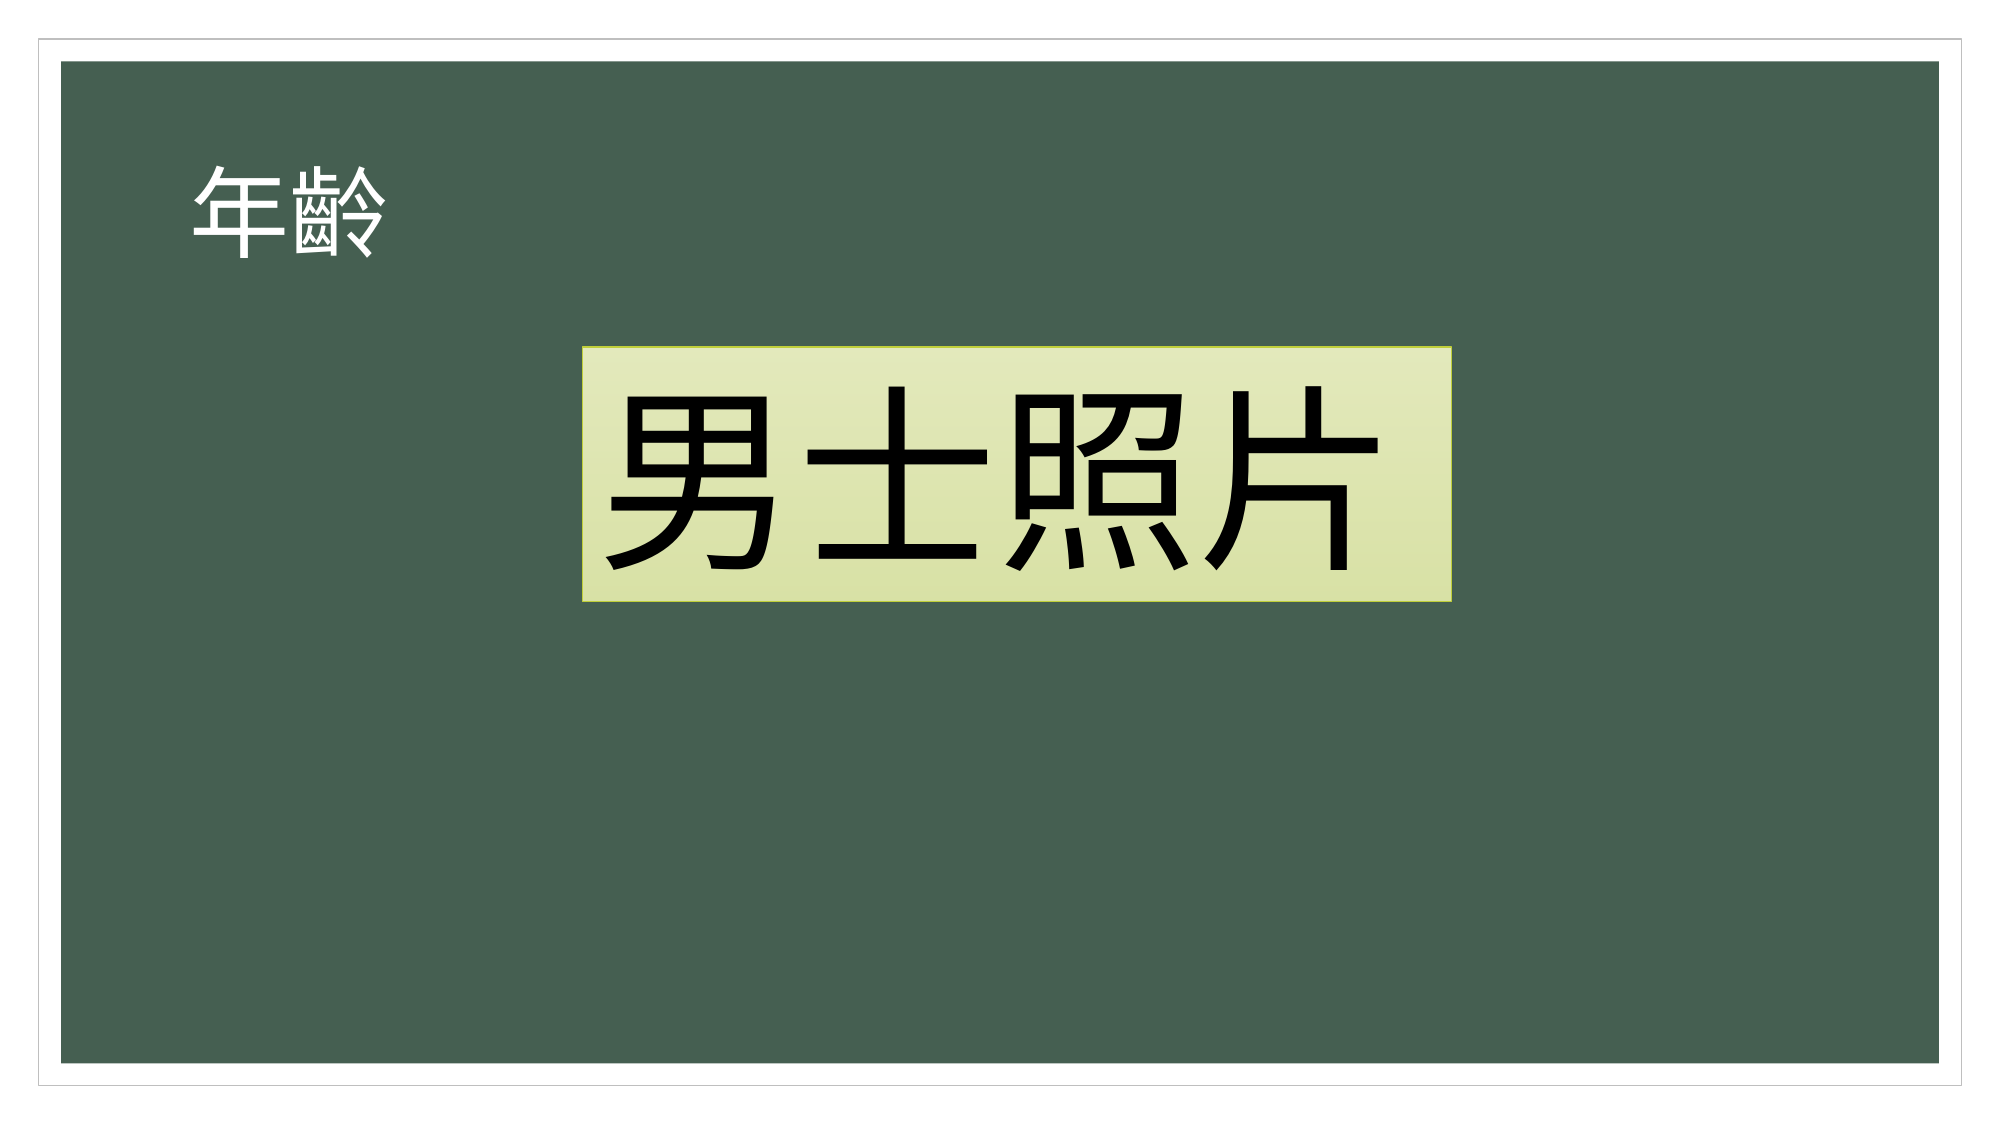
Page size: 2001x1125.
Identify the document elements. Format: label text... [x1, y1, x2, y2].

title 年齡 [174, 105, 1825, 331]
text_box 男士照片 [582, 346, 1452, 602]
